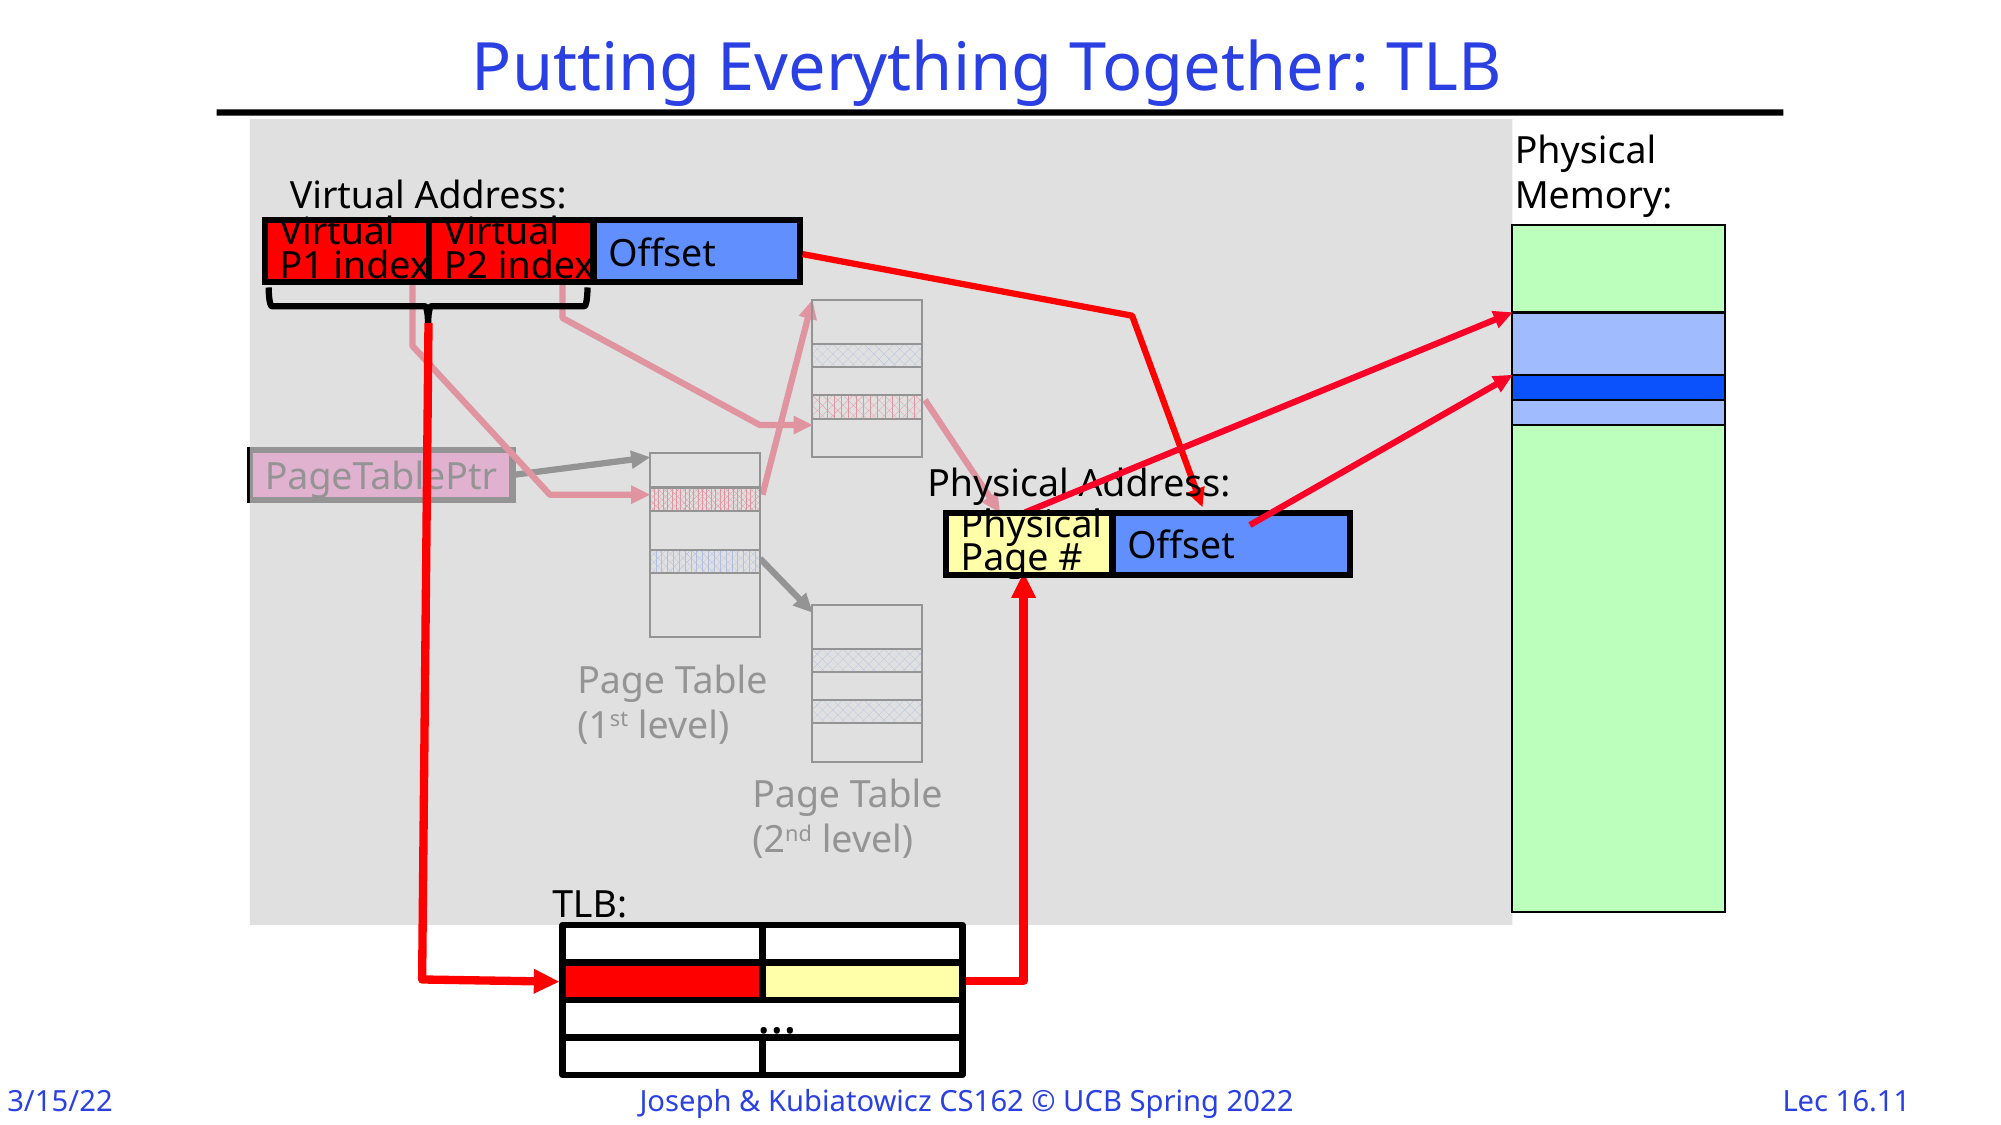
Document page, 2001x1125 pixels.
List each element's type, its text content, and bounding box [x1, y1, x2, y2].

text_box [1512, 375, 1725, 400]
text_box Offset [1113, 512, 1350, 575]
text_box [422, 323, 537, 982]
text_box Physical Address: [912, 451, 1172, 511]
text_box Virtual P2 index [430, 220, 594, 283]
text_box [268, 287, 588, 323]
title Putting Everything Together: TLB [312, 24, 1663, 113]
text_box [1249, 375, 1513, 526]
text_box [537, 872, 963, 1076]
text_box Physical Memory: [1499, 119, 1725, 224]
text_box Physical Address: [1032, 451, 1338, 511]
text_box Physical Page # [945, 512, 1113, 575]
text_box [802, 254, 1181, 451]
text_box [249, 119, 1512, 925]
text_box [966, 575, 1030, 982]
text_box [1512, 224, 1725, 312]
text_box Virtual P1 index [264, 220, 430, 283]
text_box [1512, 312, 1725, 375]
text_box Offset [594, 220, 800, 283]
text_box [1512, 400, 1725, 425]
text_box [1025, 311, 1513, 512]
text_box [1025, 378, 1513, 925]
text_box Virtual Address: [275, 163, 750, 220]
text_box [1512, 425, 1725, 913]
